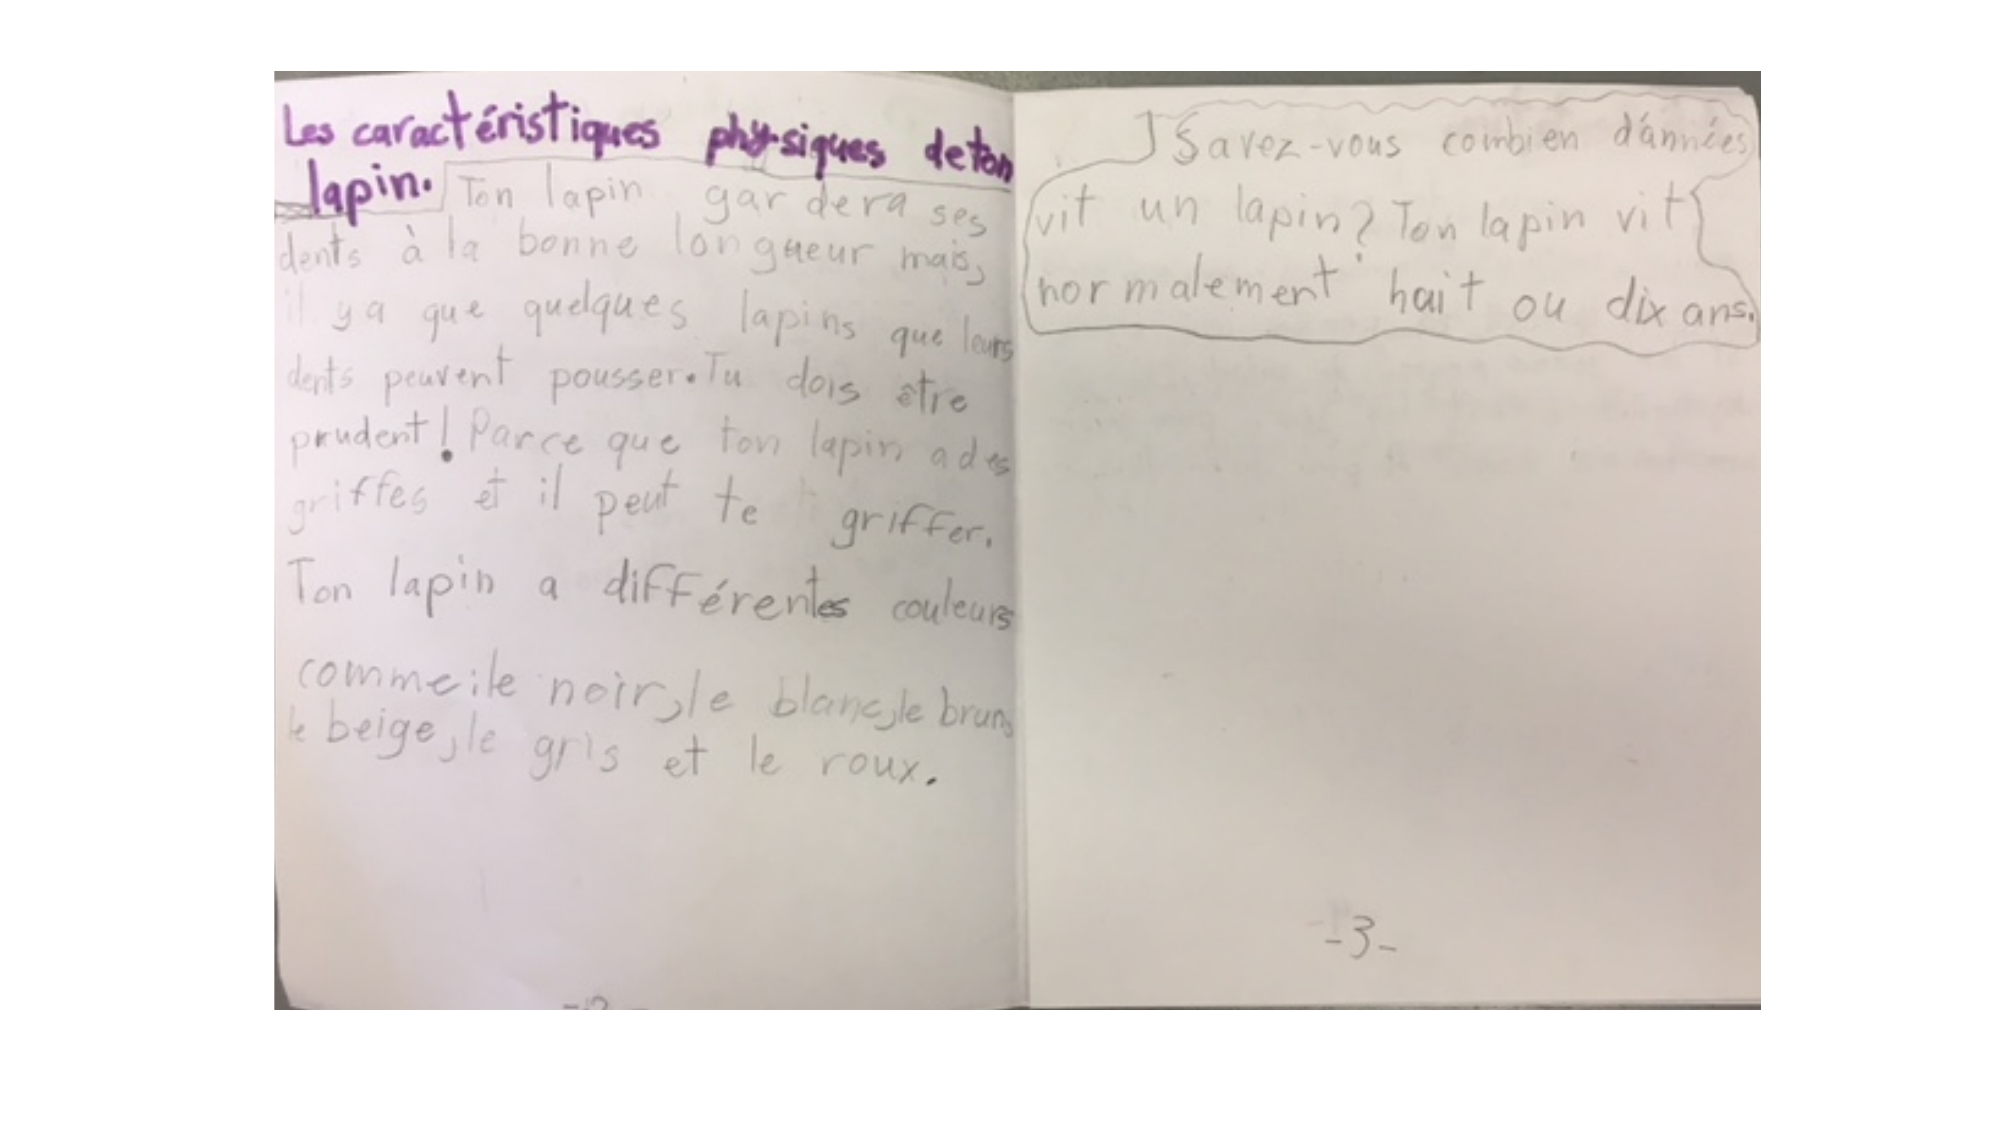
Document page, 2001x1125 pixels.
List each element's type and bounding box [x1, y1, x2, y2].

picture [274, 71, 1761, 1010]
